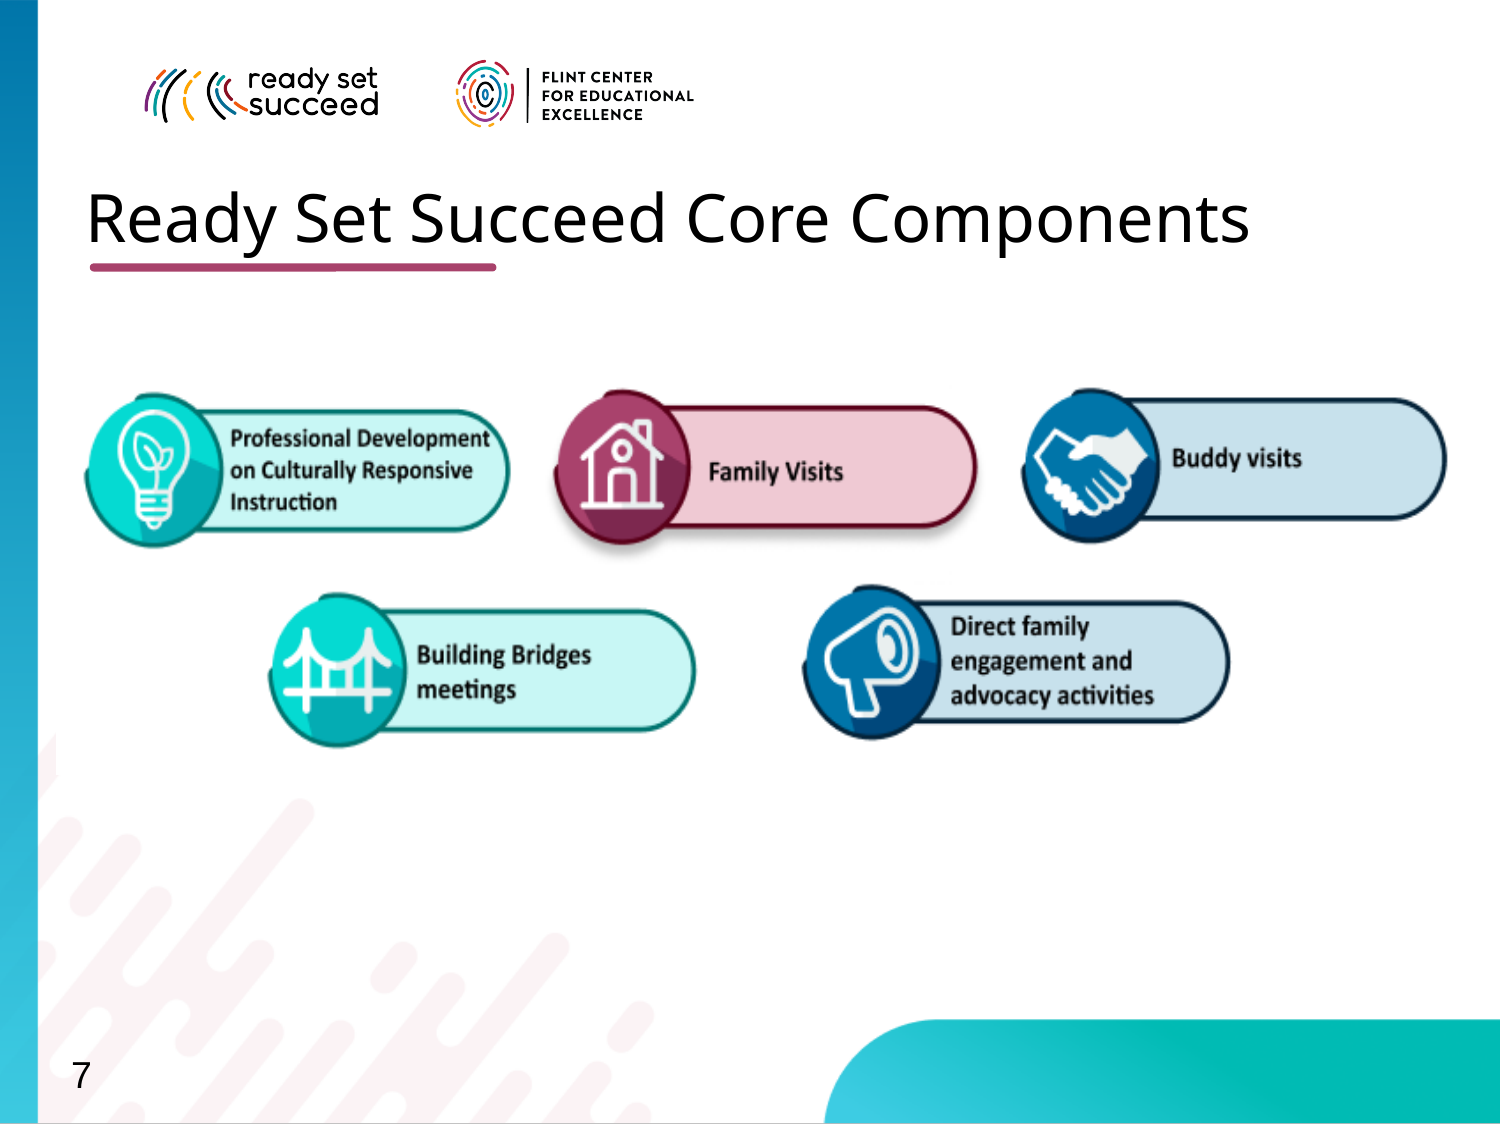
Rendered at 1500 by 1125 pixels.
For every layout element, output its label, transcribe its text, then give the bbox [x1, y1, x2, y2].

text_box [89, 264, 497, 272]
text_box 7 [56, 1043, 110, 1104]
text_box Ready Set Succeed Core Components [70, 168, 1500, 264]
picture [0, 0, 1500, 1125]
